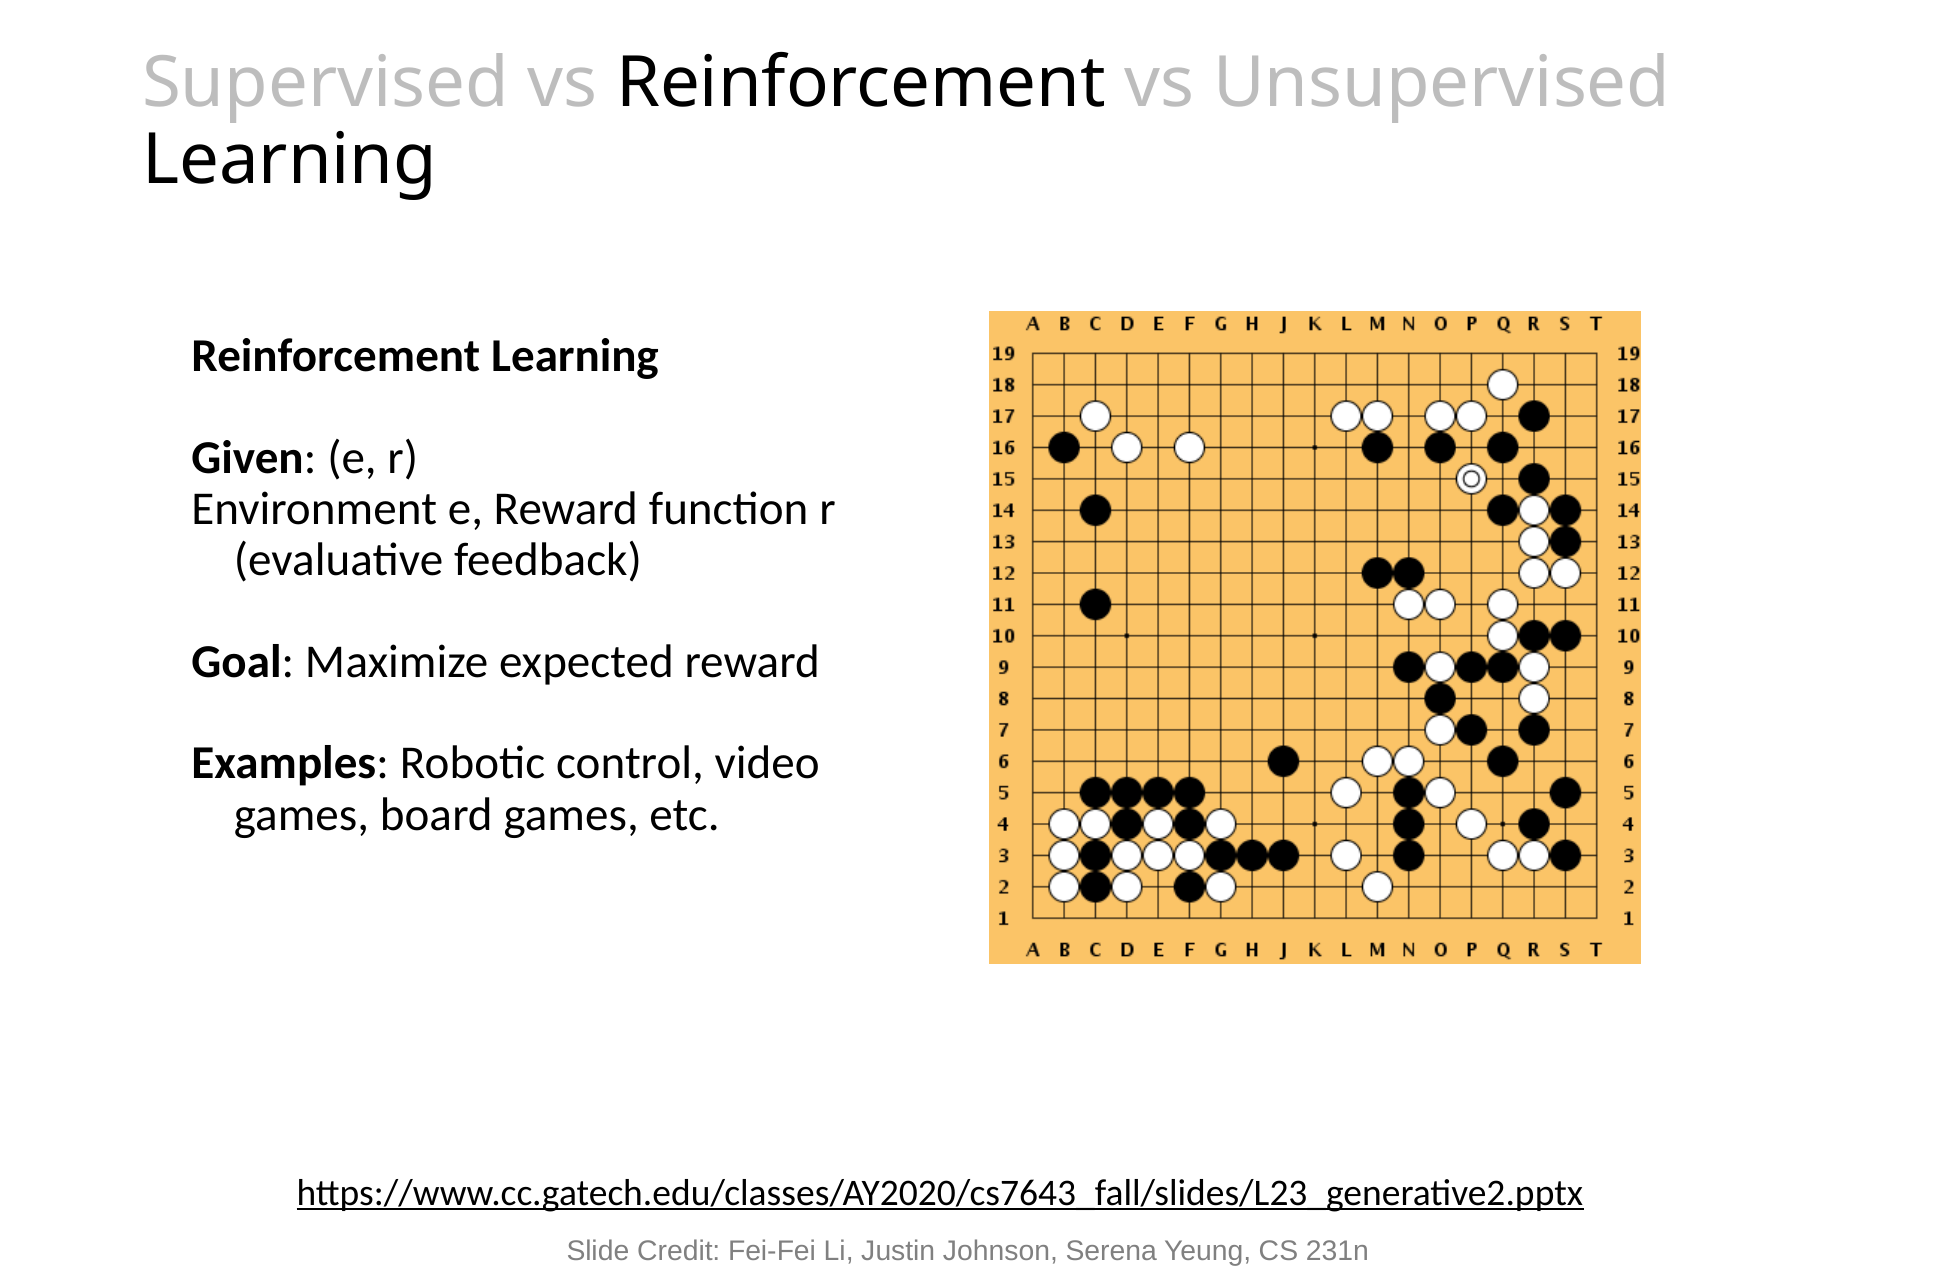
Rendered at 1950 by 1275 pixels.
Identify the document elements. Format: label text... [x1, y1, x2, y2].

title Supervised vs Reinforcement vs Unsupervised Learning [125, 42, 1825, 202]
text_box Slide Credit: Fei-Fei Li, Justin Johnson, Serena Yeung, CS 231n [464, 1221, 1471, 1275]
picture [989, 311, 1641, 964]
text_box https://www.cc.gatech.edu/classes/AY2020/cs7643_fall/slides/L23_generative2.pptx [281, 1160, 1620, 1221]
list Reinforcement Learning Given: (e, r) Environment e, Reward function r (evaluative feedback) Goal: Maximize expected reward Examples: Robotic control, video games, board games, etc. [174, 314, 975, 978]
